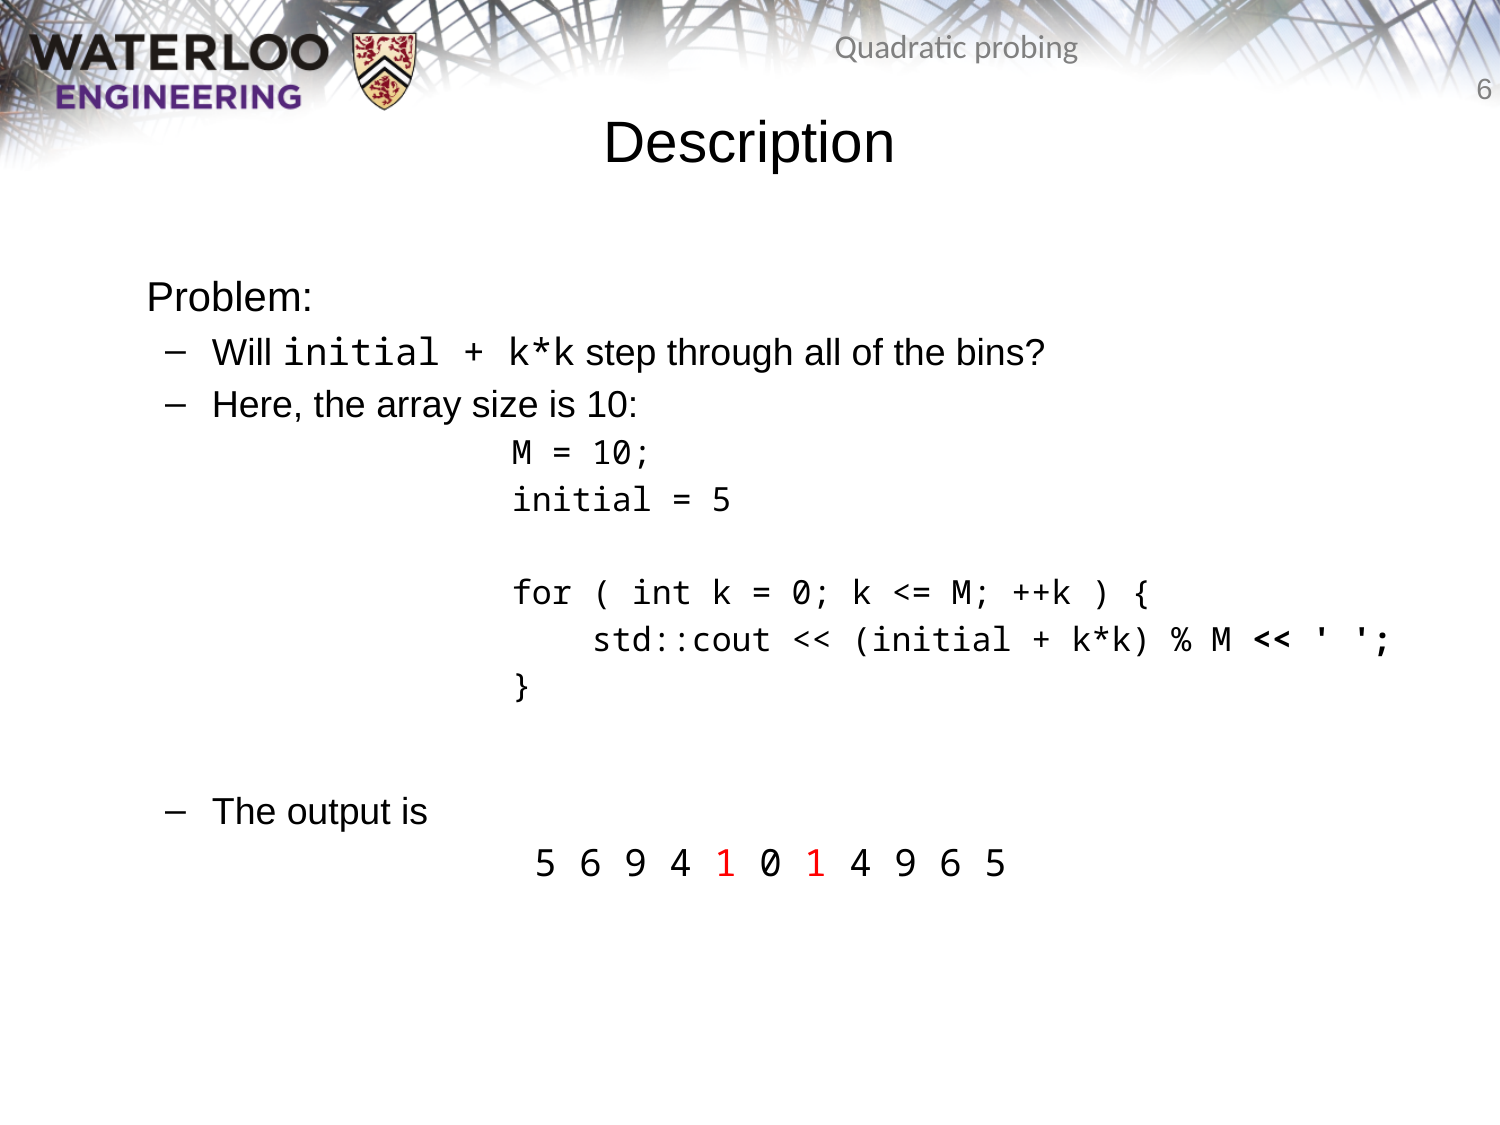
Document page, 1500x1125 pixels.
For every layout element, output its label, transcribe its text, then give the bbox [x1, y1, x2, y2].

picture [0, 0, 1500, 1125]
title Description [74, 44, 1426, 233]
list Problem: Will initial + k*k step through all of the bins? Here, the array size is 10: M = 10; initial = 5 for ( int k = 0; k <= M; ++k ) { std::cout << (initial + k*k) % M << ' '; } The output is 5 6 9 4 1 0 1 4 9 6 5 [74, 262, 1426, 1006]
